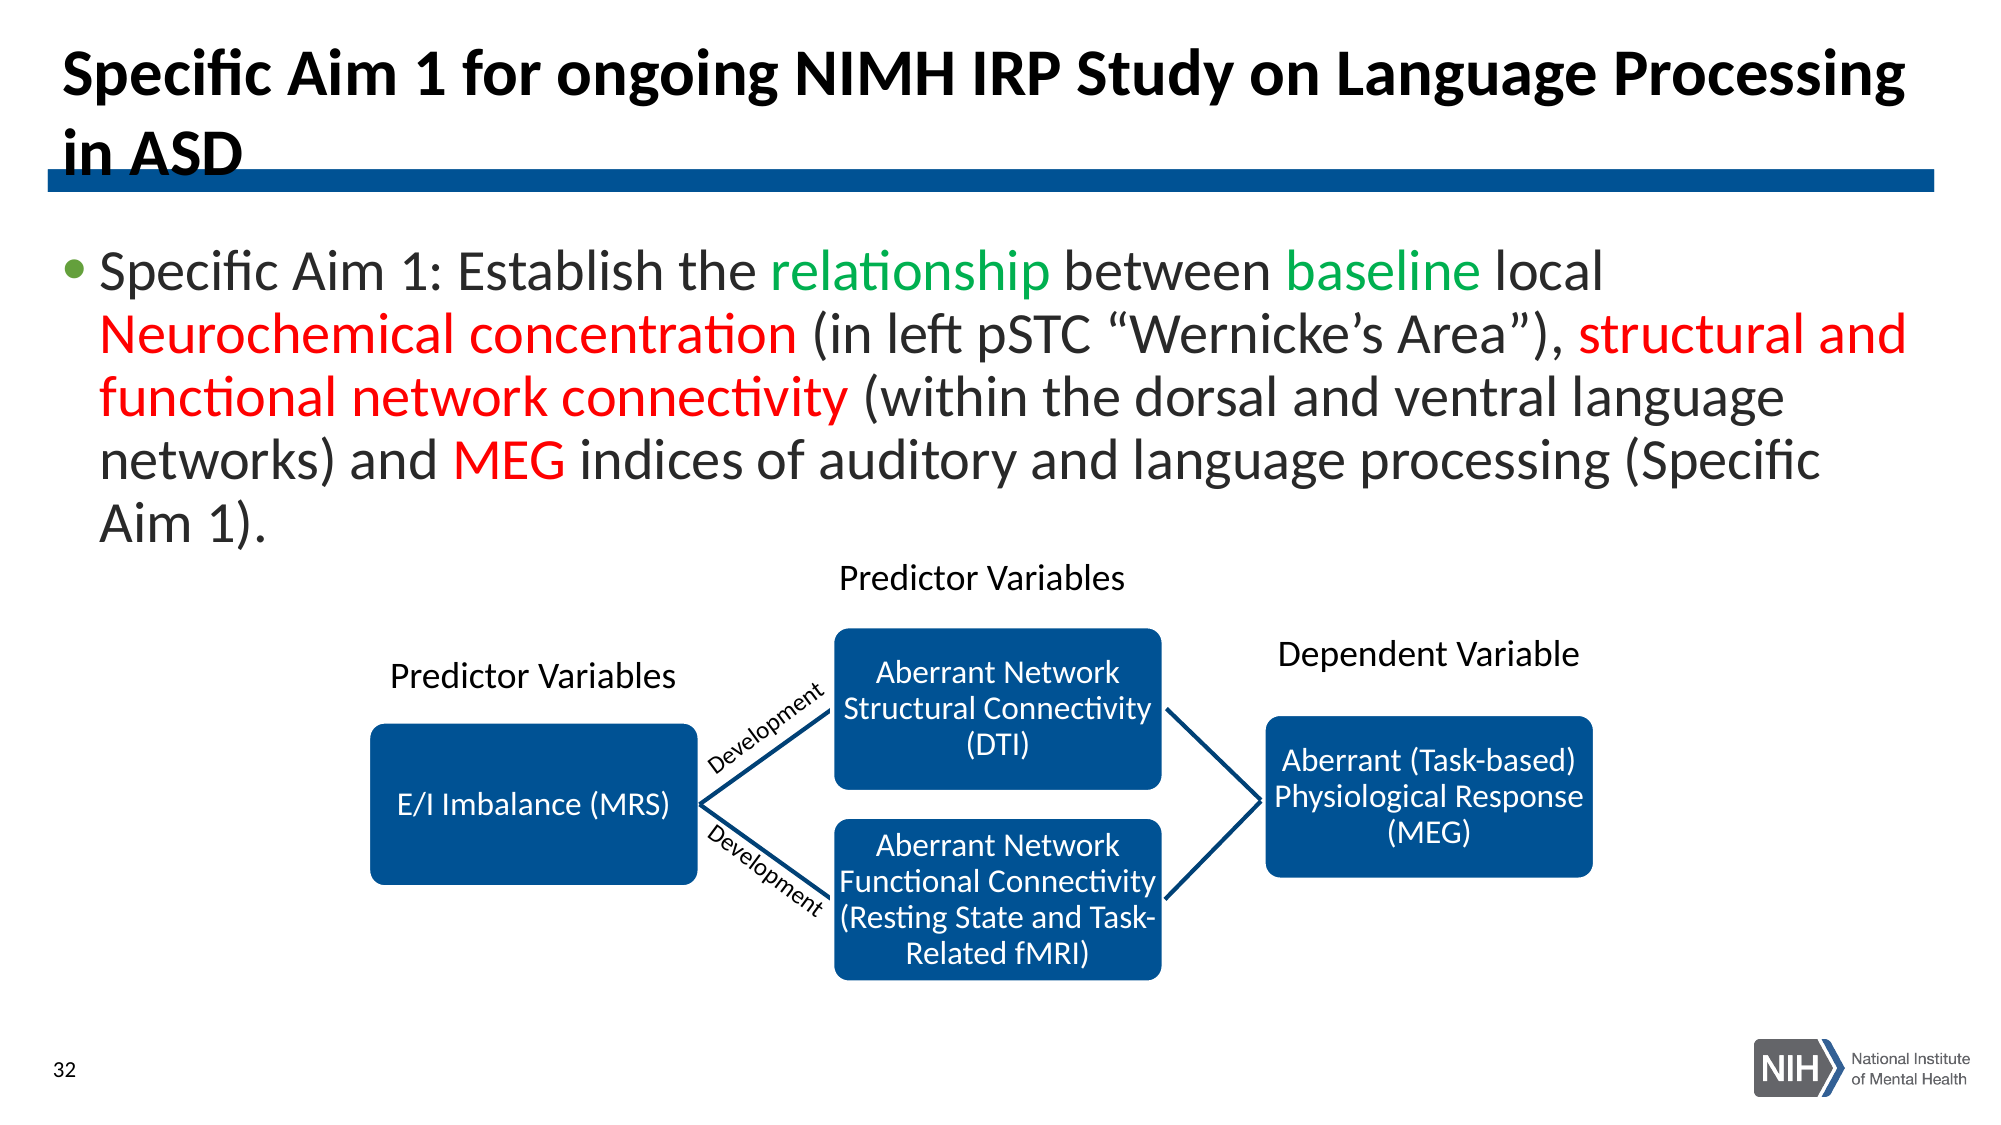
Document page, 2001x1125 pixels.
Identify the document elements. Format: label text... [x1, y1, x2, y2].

list Specific Aim 1: Establish the relationship between baseline local Neurochemical concentration (in left pSTC “Wernicke’s Area”), structural and functional network connectivity (within the dorsal and ventral language networks) and MEG indices of auditory and language processing (Specific Aim 1). [47, 232, 1935, 1013]
title Specific Aim 1 for ongoing NIMH IRP Study on Language Processing in ASD [47, 47, 1935, 170]
slide_number 32 [31, 1050, 98, 1086]
picture [1754, 1039, 1970, 1097]
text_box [367, 545, 1632, 983]
